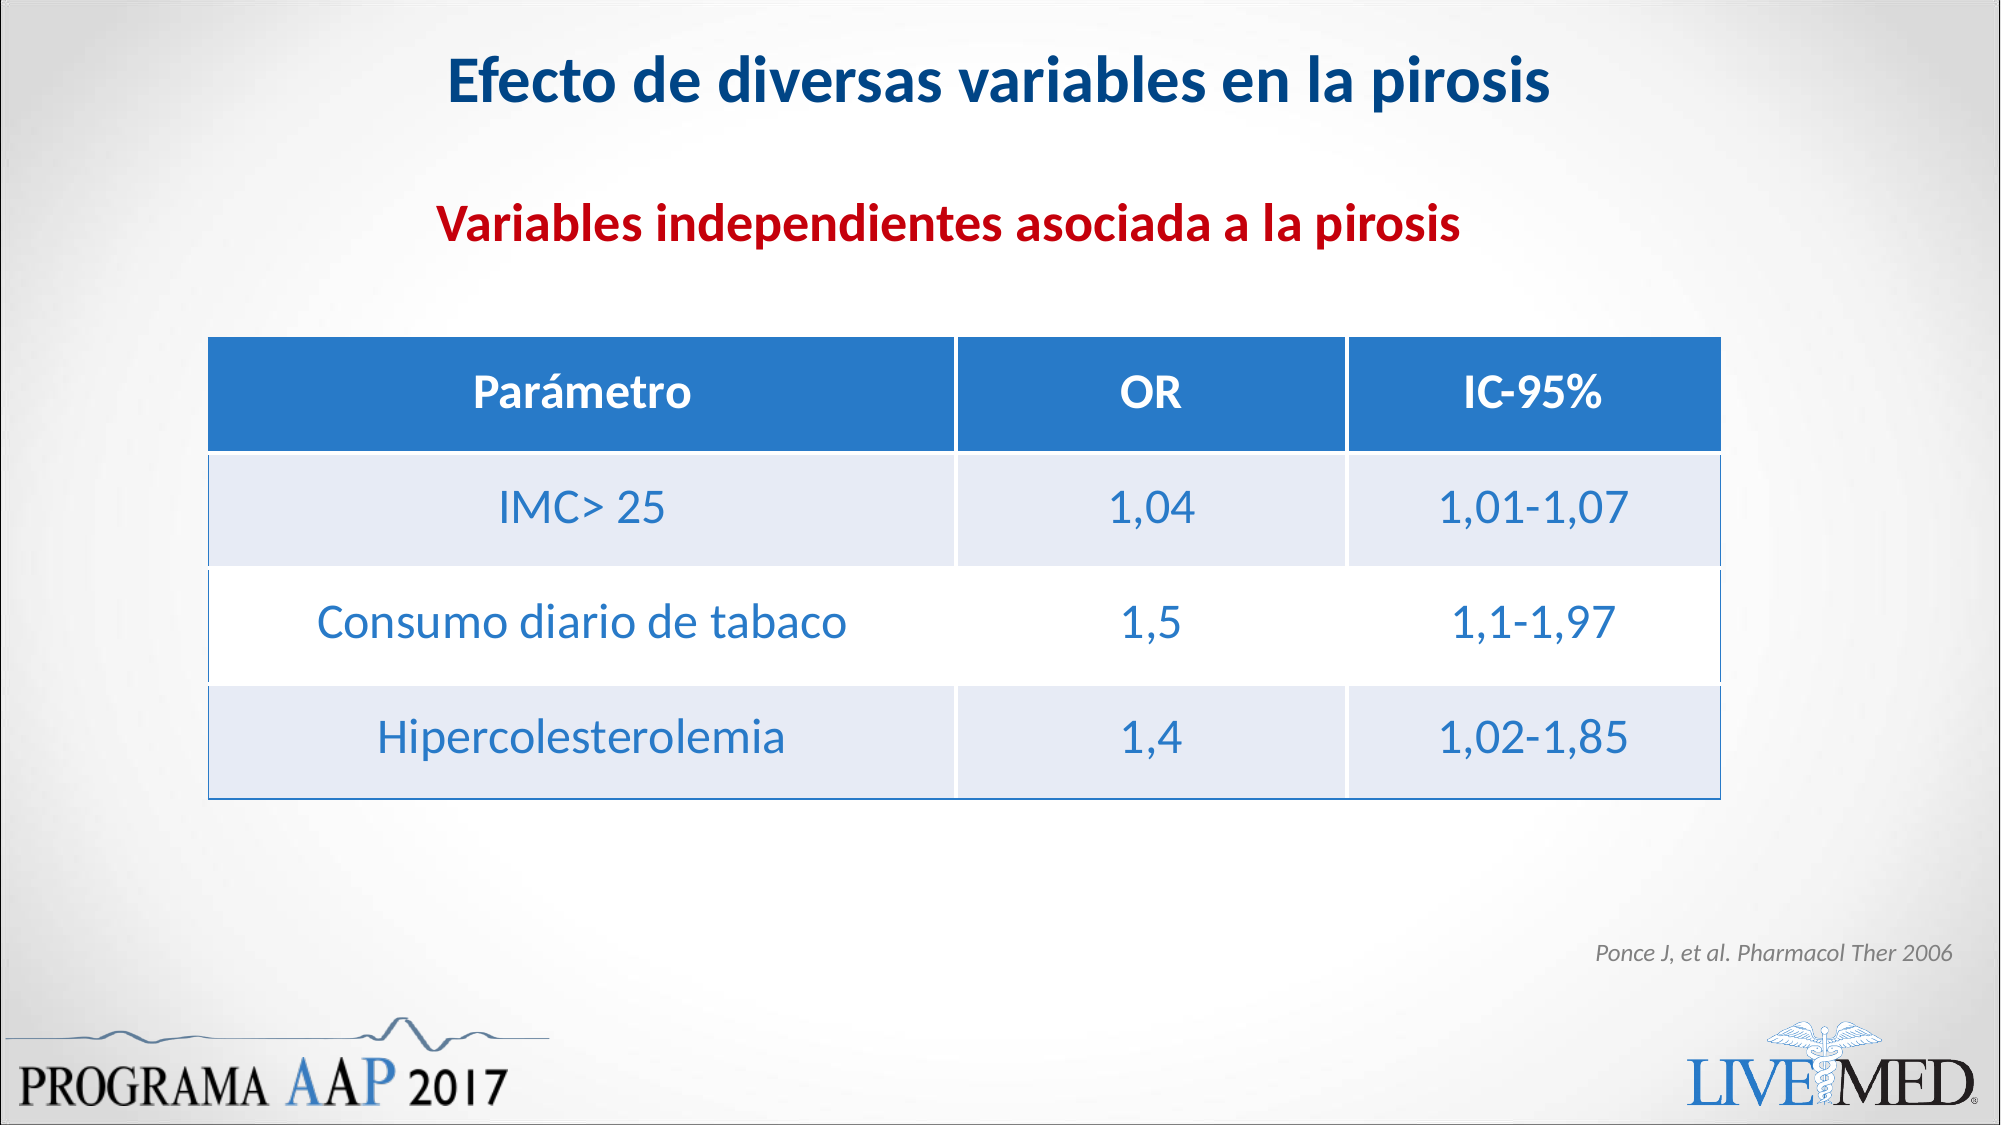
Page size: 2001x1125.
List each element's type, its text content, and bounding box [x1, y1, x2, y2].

table_cell 1,4 [958, 686, 1345, 798]
table_cell 1,04 [958, 455, 1345, 566]
title Efecto de diversas variables en la pirosis [99, 26, 1900, 126]
table_cell IMC> 25 [209, 455, 954, 566]
table_cell 1,5 [958, 570, 1345, 682]
text_box Variables independientes asociada a la pirosis [329, 184, 1570, 256]
table_cell Hipercolesterolemia [209, 686, 954, 798]
table_cell 1,01-1,07 [1349, 455, 1720, 566]
list Ponce J, et al. Pharmacol Ther 2006 [68, 928, 1969, 978]
table_header IC-95% [1349, 339, 1720, 451]
table_cell 1,1-1,97 [1349, 570, 1720, 682]
table_header Parámetro [209, 339, 954, 451]
table_header OR [958, 339, 1345, 451]
picture [0, 0, 2001, 1125]
table_cell 1,02-1,85 [1349, 686, 1720, 798]
table_cell Consumo diario de tabaco [209, 570, 954, 682]
